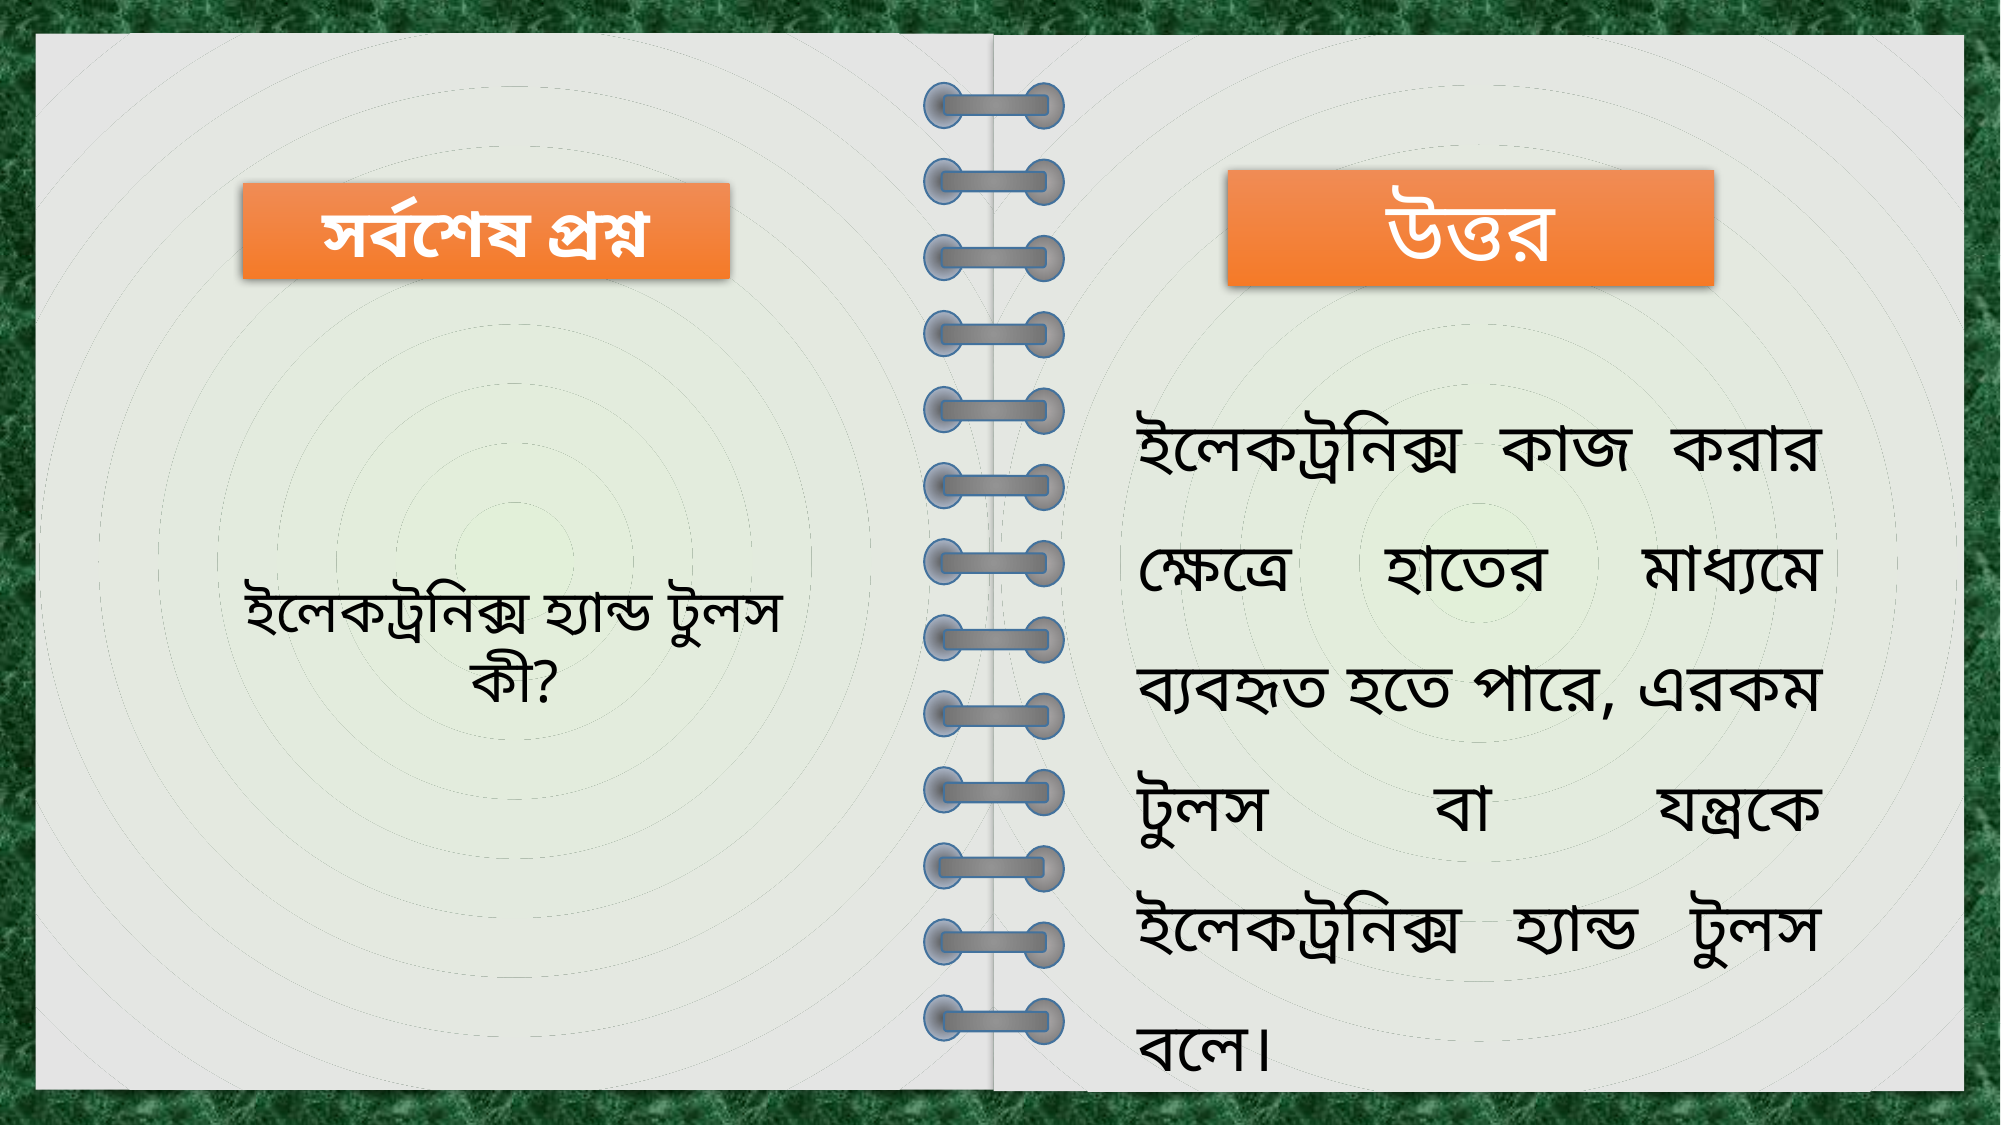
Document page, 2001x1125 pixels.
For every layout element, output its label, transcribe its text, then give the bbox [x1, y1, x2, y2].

text_box [942, 628, 1050, 651]
text_box [942, 94, 1050, 116]
text_box [1025, 692, 1065, 741]
text_box [942, 781, 1050, 804]
text_box [940, 552, 1047, 574]
text_box [923, 385, 963, 434]
text_box [923, 918, 963, 966]
text_box [940, 323, 1047, 346]
text_box [923, 233, 962, 282]
text_box [942, 705, 1050, 727]
text_box [1025, 158, 1065, 206]
text_box [940, 399, 1047, 422]
text_box [1025, 311, 1065, 359]
text_box [1024, 82, 1065, 130]
text_box [1025, 997, 1065, 1046]
text_box উত্তর [1227, 170, 1715, 286]
text_box [923, 538, 963, 586]
text_box [938, 856, 1045, 879]
text_box [942, 474, 1050, 497]
text_box [923, 766, 963, 814]
text_box [923, 157, 962, 206]
text_box [942, 1010, 1050, 1033]
text_box [940, 931, 1047, 953]
text_box [923, 614, 963, 662]
text_box [1025, 616, 1065, 664]
text_box [923, 994, 964, 1042]
text_box [923, 690, 964, 738]
text_box [35, 33, 995, 1091]
text_box [923, 309, 963, 358]
text_box [993, 34, 1965, 1092]
text_box ইলেকট্রনিক্স হ্যান্ড টুলস কী? [219, 566, 810, 722]
text_box [923, 462, 962, 510]
text_box [1025, 387, 1065, 435]
text_box [940, 246, 1047, 269]
text_box [923, 81, 963, 130]
picture [0, 0, 2001, 1125]
text_box [1025, 234, 1065, 283]
text_box [923, 842, 963, 890]
text_box [940, 170, 1047, 193]
text_box সর্বশেষ প্রশ্ন [243, 183, 730, 279]
text_box [1025, 768, 1065, 817]
text_box [1024, 845, 1065, 893]
text_box [1024, 539, 1065, 588]
text_box [1024, 921, 1065, 969]
text_box ইলেকট্রনিক্স কাজ করার ক্ষেত্রে হাতের মাধ্যমে ব্যবহৃত হতে পারে, এরকম টুলস বা যন্ত্রকে ইলেকট্রনিক্স হ্যান্ড টুলস বলে। [1122, 357, 1838, 1092]
text_box [1024, 463, 1065, 512]
